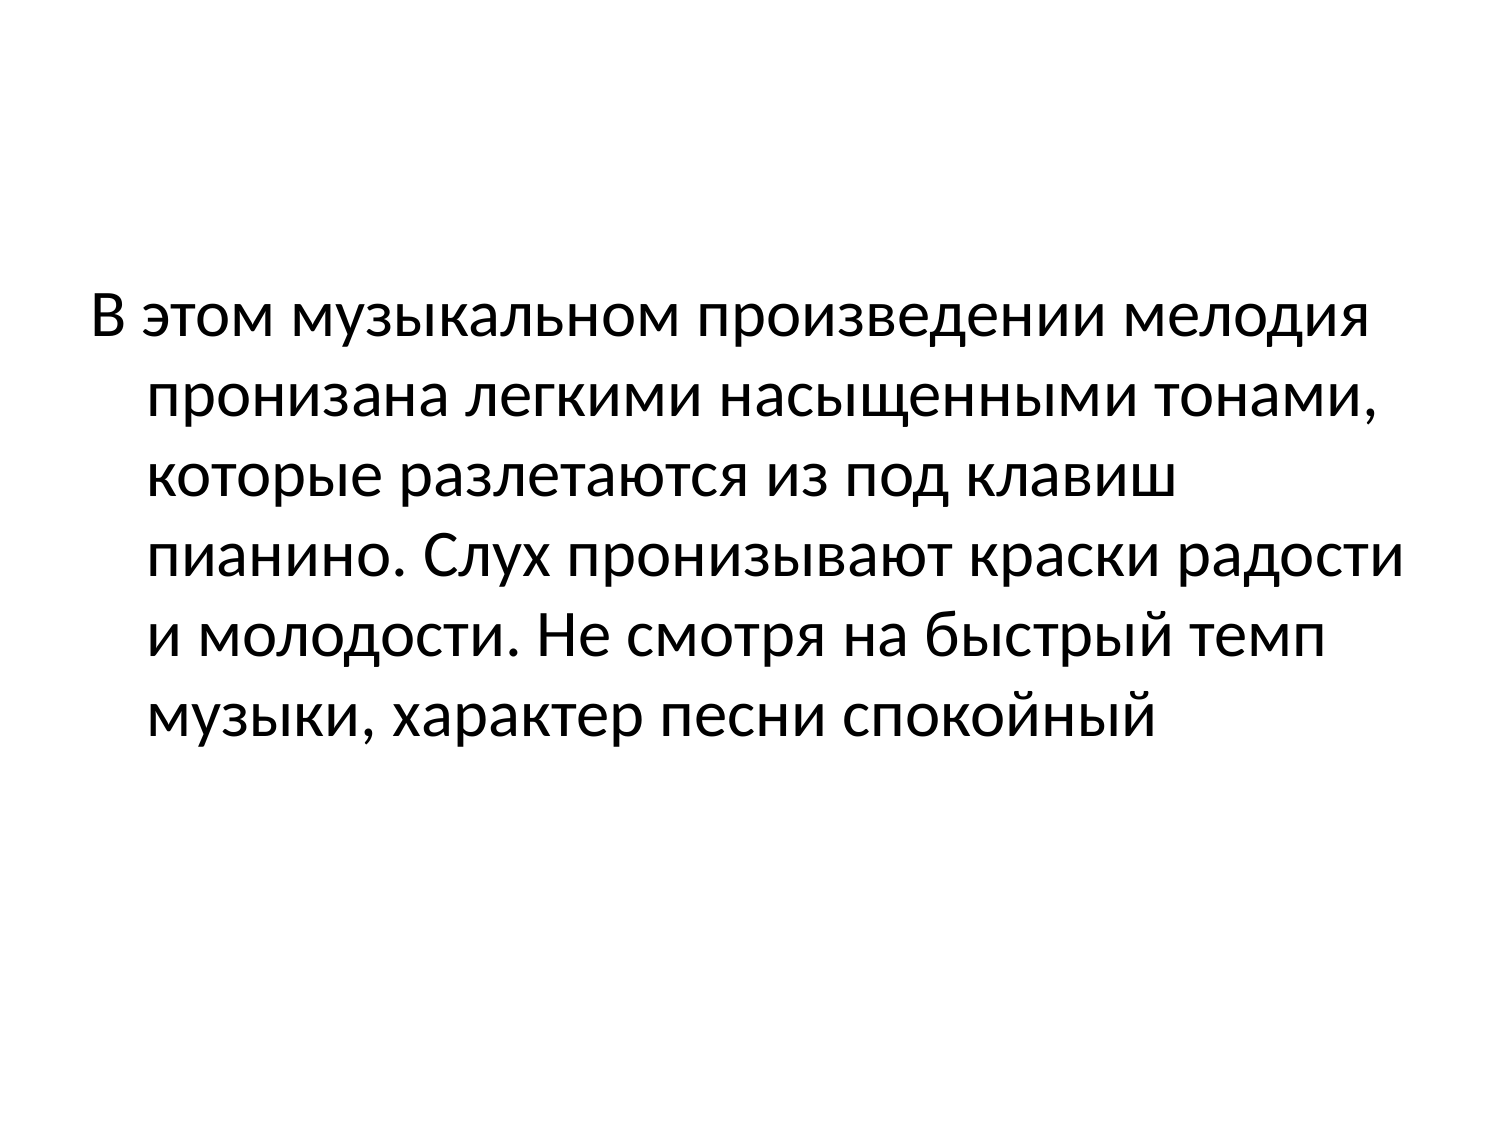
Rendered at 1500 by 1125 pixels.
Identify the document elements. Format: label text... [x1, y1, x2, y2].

list В этом музыкальном произведении мелодия пронизана легкими насыщенными тонами, которые разлетаются из под клавиш пианино. Слух пронизывают краски радости и молодости. Не смотря на быстрый темп музыки, характер песни спокойный [75, 262, 1425, 1005]
